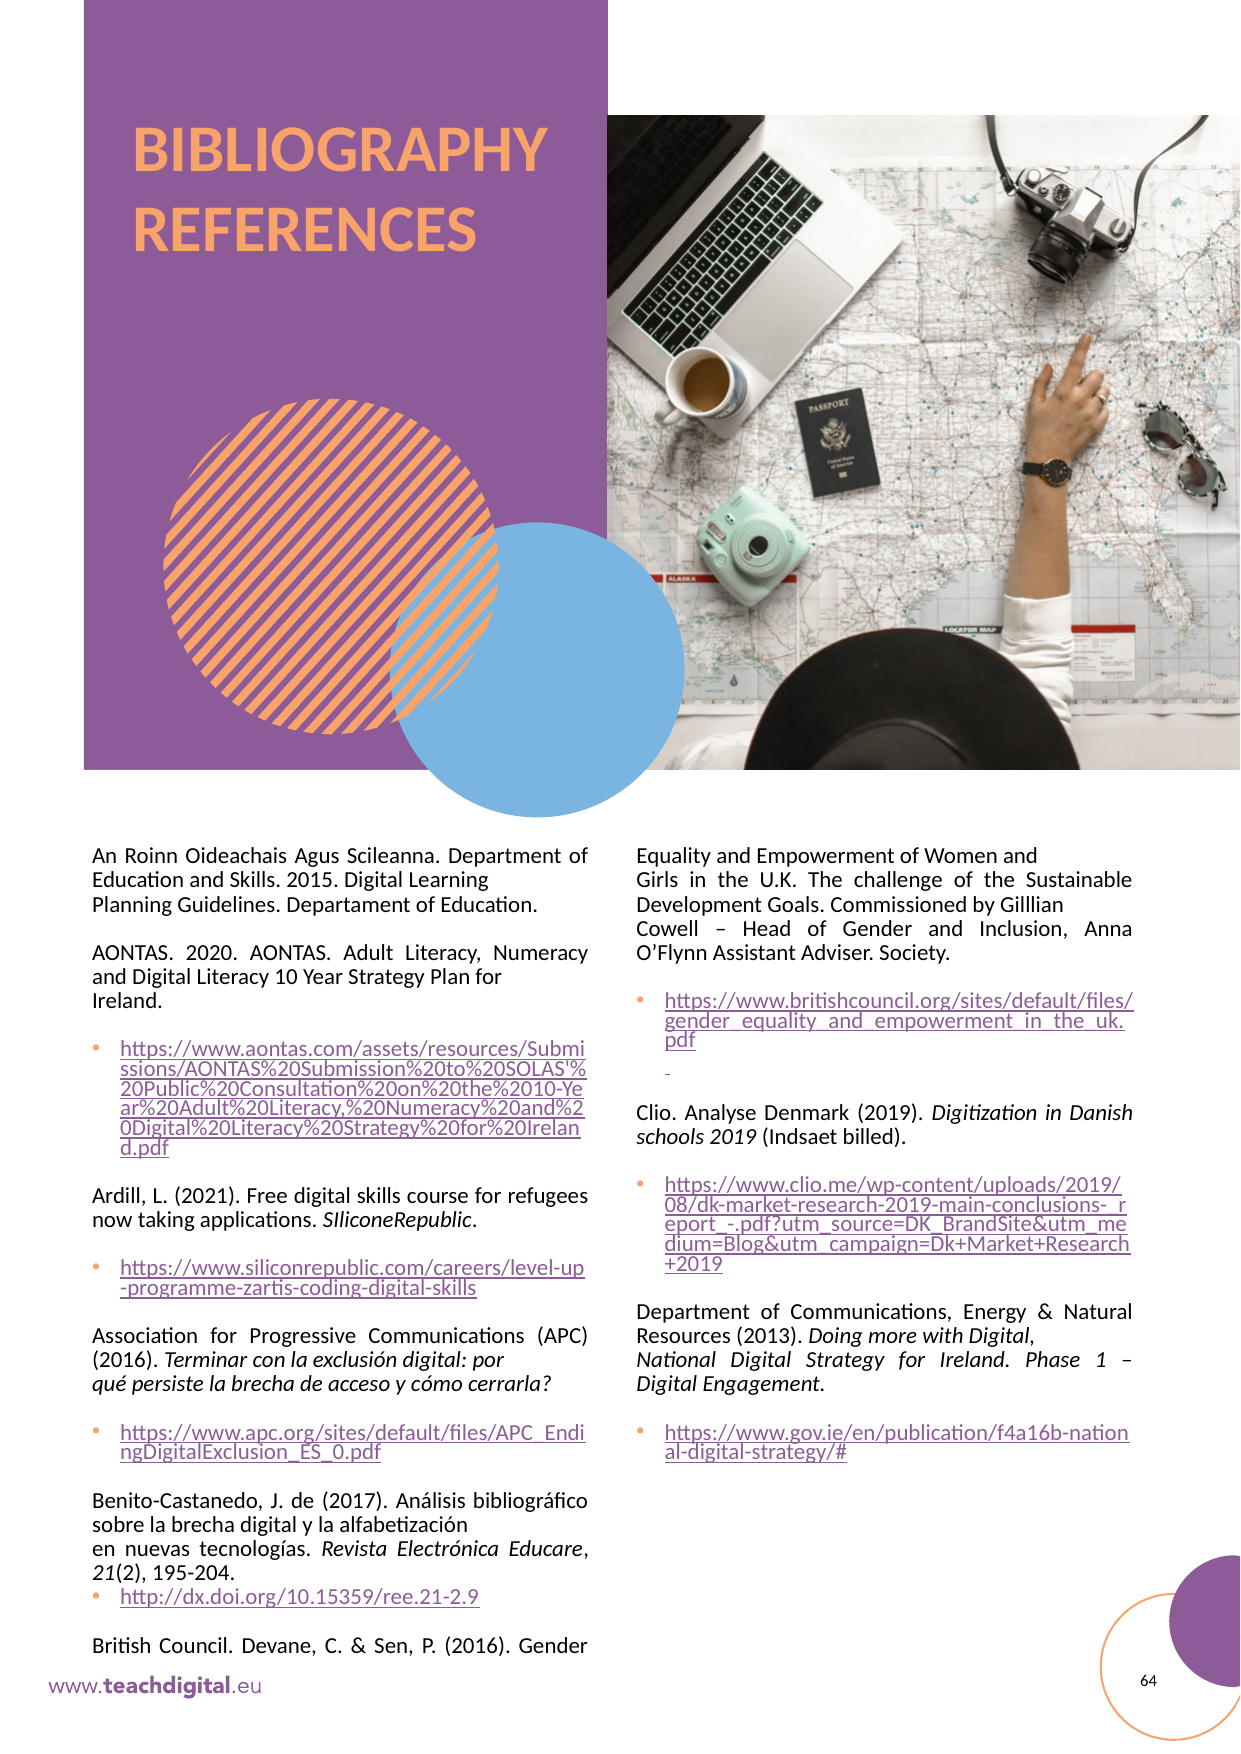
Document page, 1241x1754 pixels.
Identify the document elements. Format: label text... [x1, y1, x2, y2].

text_box [404, 522, 646, 818]
text_box An Roinn Oideachais Agus Scileanna. Department of Education and Skills. 2015. Digital Learning Planning Guidelines. Departament of Education. AONTAS. 2020. AONTAS. Adult Literacy, Numeracy and Digital Literacy 10 Year Strategy Plan for Ireland. https://www.aontas.com/assets/resources/Submissions/AONTAS%20Submission%20to%20SOLAS'%20Public%20Consultation%20on%20the%2010-Year%20Adult%20Literacy,%20Numeracy%20and%20Digital%20Literacy%20Strategy%20for%20Ireland.pdf Ardill, L. (2021). Free digital skills course for refugees now taking applications. SIliconeRepublic. https://www.siliconrepublic.com/careers/level-up-programme-zartis-coding-digital-skills Association for Progressive Communications (APC) (2016). Terminar con la exclusión digital: por qué persiste la brecha de acceso y cómo cerrarla? https://www.apc.org/sites/default/files/APC_EndingDigitalExclusion_ES_0.pdf Benito-Castanedo, J. de (2017). Análisis bibliográfico sobre la brecha digital y la alfabetización en nuevas tecnologías. Revista Electrónica Educare, 21(2), 195-204. http://dx.doi.org/10.15359/ree.21-2.9 British Council. Devane, C. & Sen, P. (2016). Gender Equality and Empowerment of Women and Girls in the U.K. The challenge of the Sustainable Development Goals. Commissioned by Gilllian Cowell – Head of Gender and Inclusion, Anna O’Flynn Assistant Adviser. Society. https://www.britishcouncil.org/sites/default/files/gender_equality_and_empowerment_in_the_uk.pdf Clio. Analyse Denmark (2019). Digitization in Danish schools 2019 (Indsaet billed). https://www.clio.me/wp-content/uploads/2019/08/dk-market-research-2019-main-conclusions-_report_-.pdf?utm_source=DK_BrandSite&utm_medium=Blog&utm_campaign=Dk+Market+Research+2019 Department of Communications, Energy & Natural Resources (2013). Doing more with Digital, National Digital Strategy for Ireland. Phase 1 – Digital Engagement. https://www.gov.ie/en/publication/f4a16b-national-digital-strategy/# [77, 836, 1149, 1674]
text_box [163, 398, 499, 735]
picture [607, 115, 1241, 770]
list BIBLIOGRAPHY REFERENCES [117, 97, 588, 242]
slide_number 64 [1119, 1657, 1178, 1702]
text_box [51, 769, 859, 1608]
